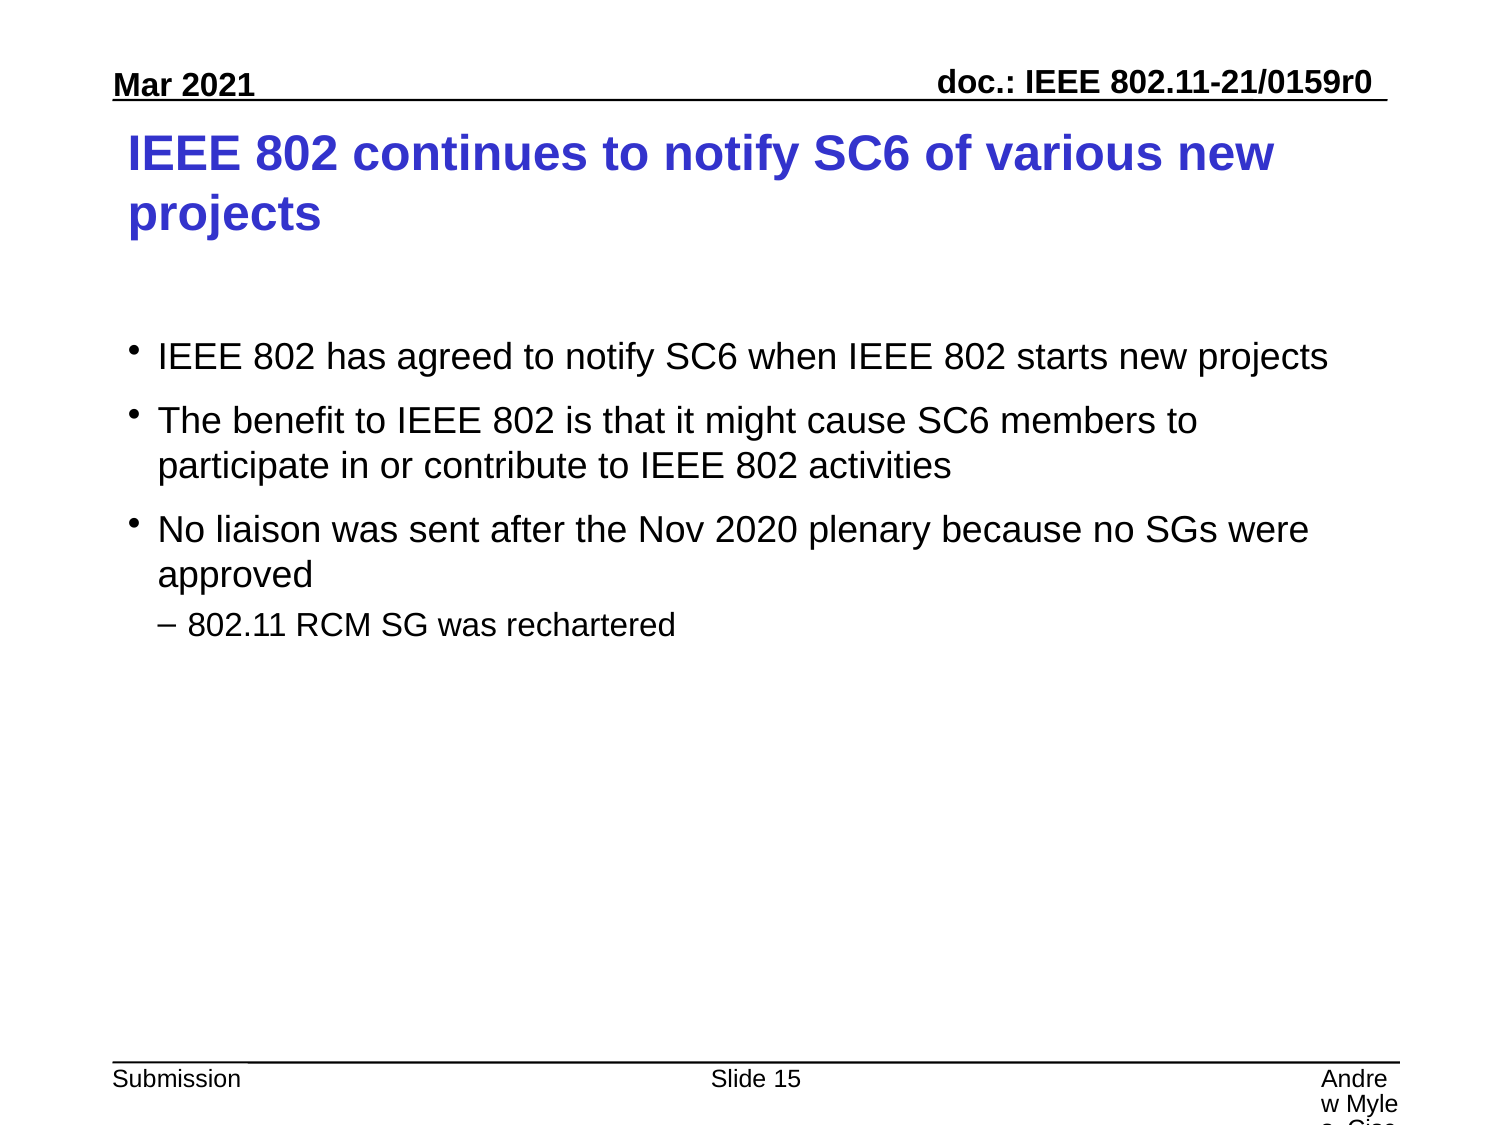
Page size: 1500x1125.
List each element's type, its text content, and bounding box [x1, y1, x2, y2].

footer Andrew Myles, Cisco [1320, 1061, 1402, 1093]
title IEEE 802 continues to notify SC6 of various new projects [112, 112, 1388, 288]
slide_number Slide 15 [709, 1061, 803, 1093]
list IEEE 802 has agreed to notify SC6 when IEEE 802 starts new projects The benefit to IEEE 802 is that it might cause SC6 members to participate in or contribute to IEEE 802 activities No liaison was sent after the Nov 2020 plenary because no SGs were approved 802.11 RCM SG was rechartered [112, 324, 1388, 1000]
